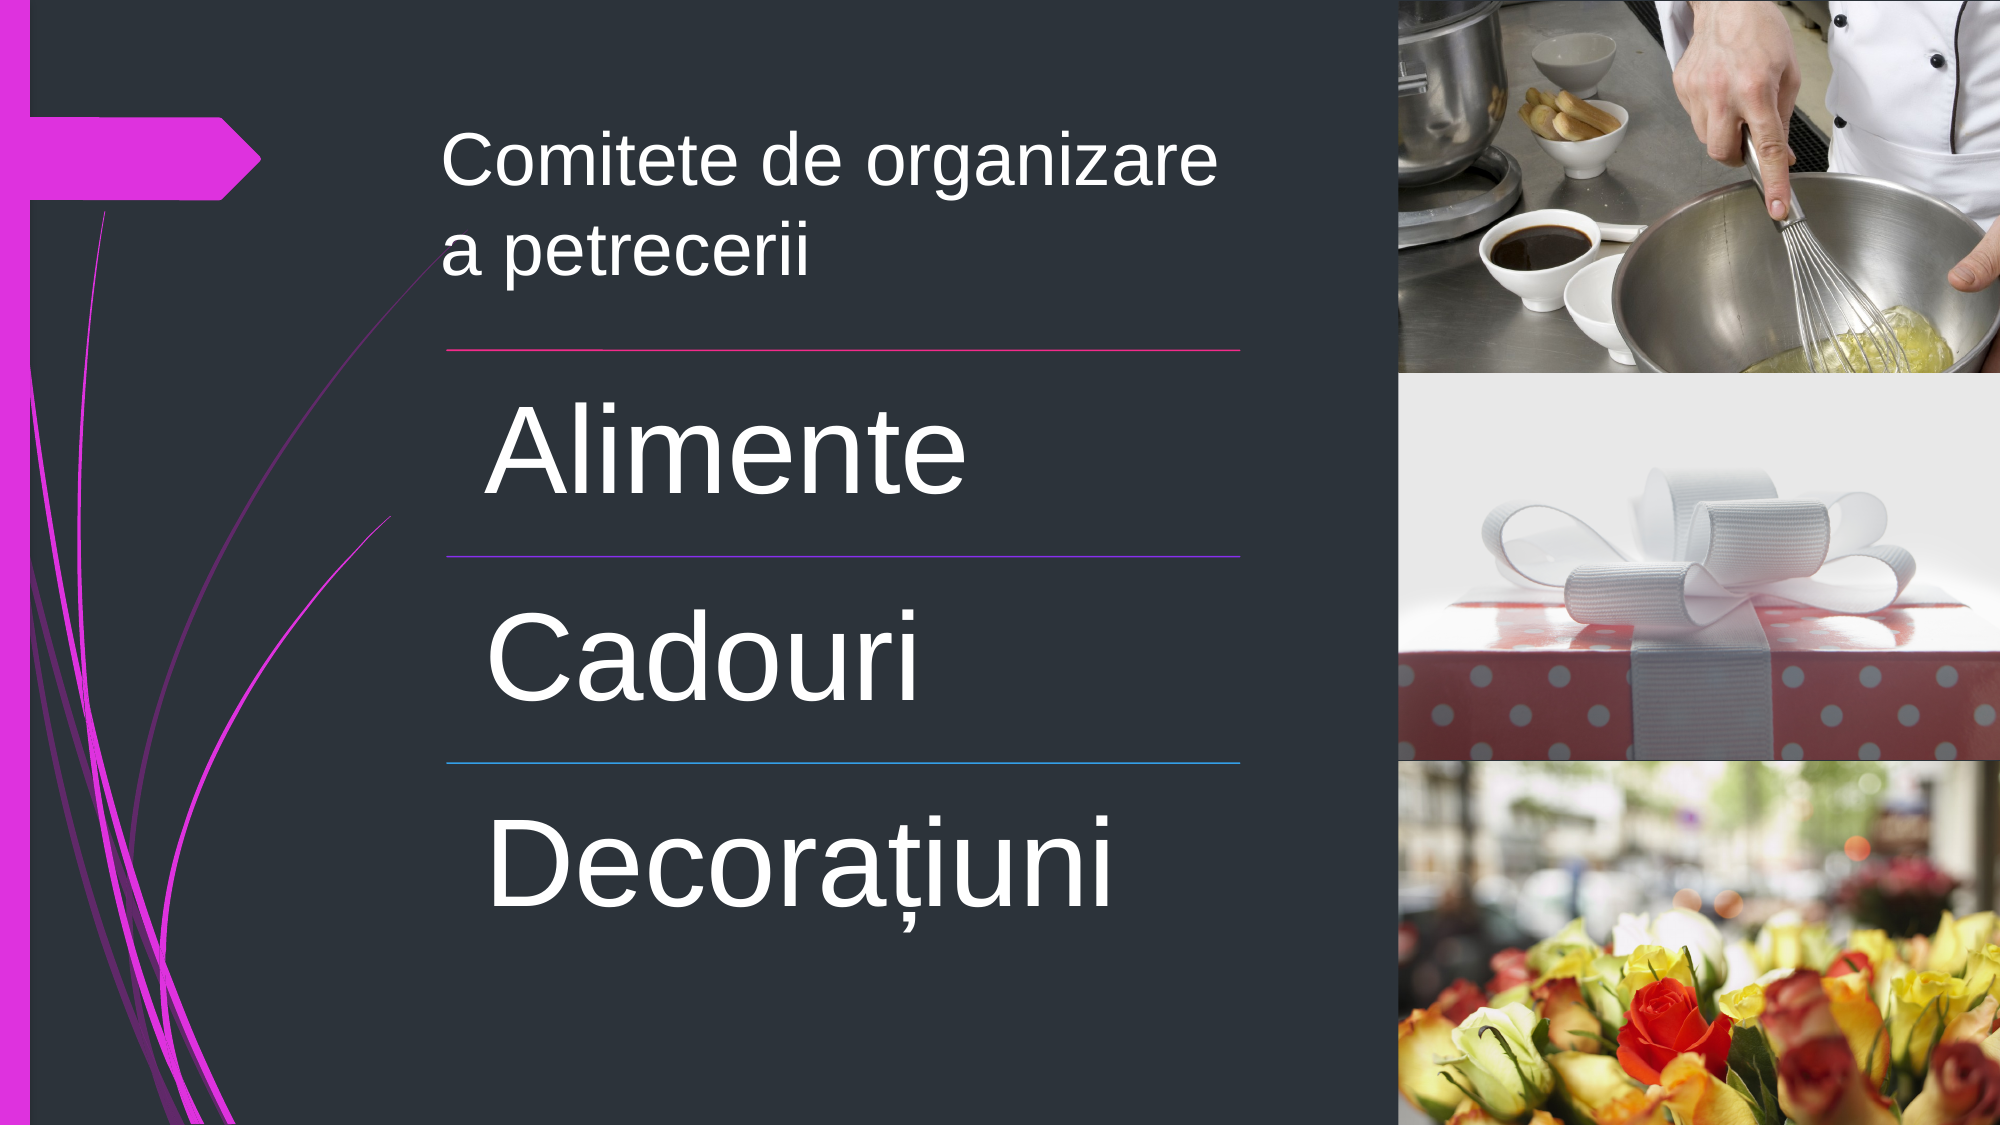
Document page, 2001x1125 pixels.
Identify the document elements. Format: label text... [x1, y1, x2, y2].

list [446, 349, 1240, 971]
title Comitete de organizare a petrecerii [425, 102, 1257, 313]
picture [1398, 1, 2000, 1125]
